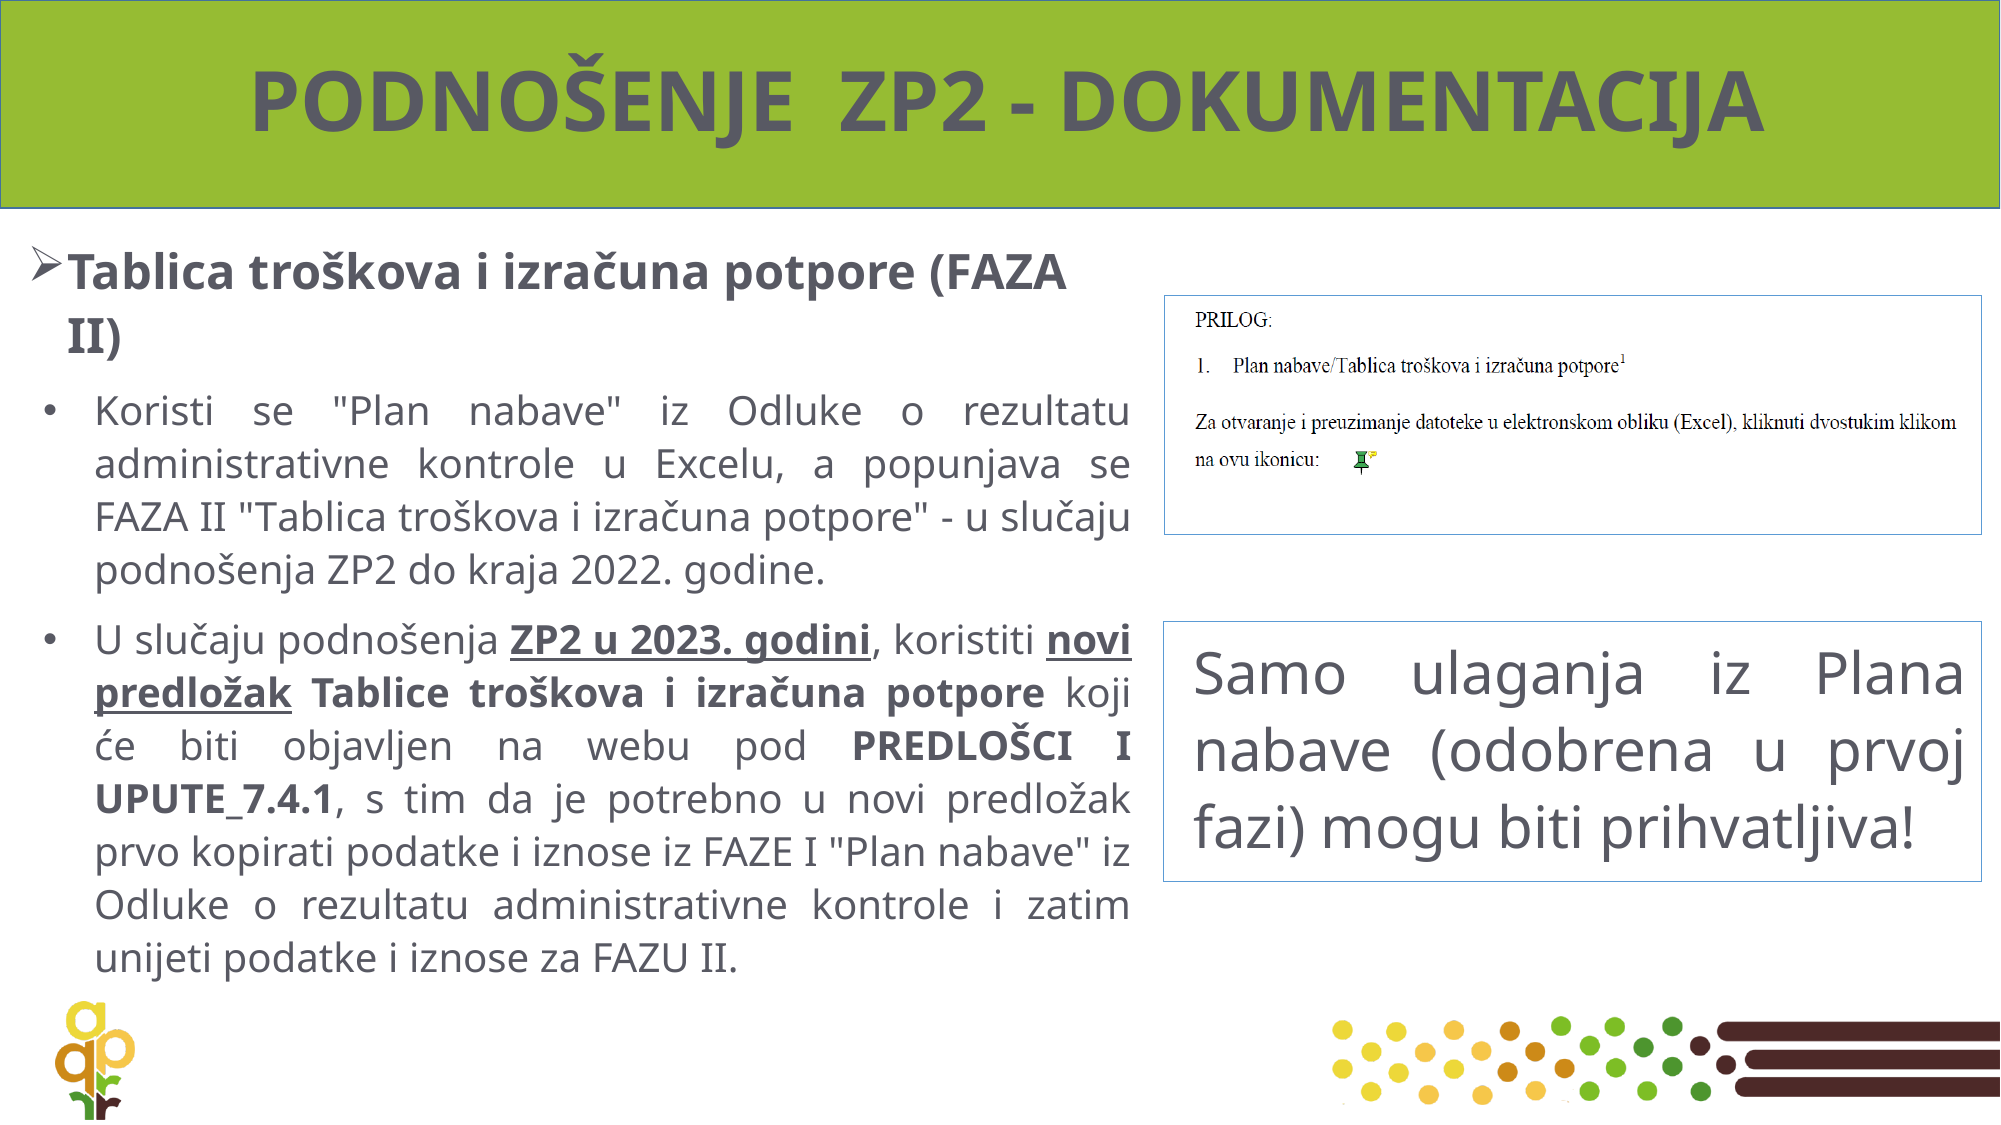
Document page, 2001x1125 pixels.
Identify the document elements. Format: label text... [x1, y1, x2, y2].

list Tablica troškova i izračuna potpore (FAZA II) Koristi se "Plan nabave" iz Odluke o rezultatu administrativne kontrole u Excelu, a popunjava se FAZA II "Tablica troškova i izračuna potpore" - u slučaju podnošenja ZP2 do kraja 2022. godine. U slučaju podnošenja ZP2 u 2023. godini, koristiti novi predložak Tablice troškova i izračuna potpore koji će biti objavljen na webu pod PREDLOŠCI I UPUTE_7.4.1, s tim da je potrebno u novi predložak prvo kopirati podatke i iznose iz FAZE I "Plan nabave" iz Odluke o rezultatu administrativne kontrole i zatim unijeti podatke i iznose za FAZU II. [0, 227, 1147, 992]
text_box Samo ulaganja iz Plana nabave (odobrena u prvoj fazi) mogu biti prihvatljiva! [1163, 621, 1982, 882]
picture [1163, 295, 1982, 535]
picture [55, 1001, 135, 1120]
title PODNOŠENJE ZP2 - DOKUMENTACIJA [0, 0, 2000, 209]
picture [1332, 1016, 2000, 1105]
